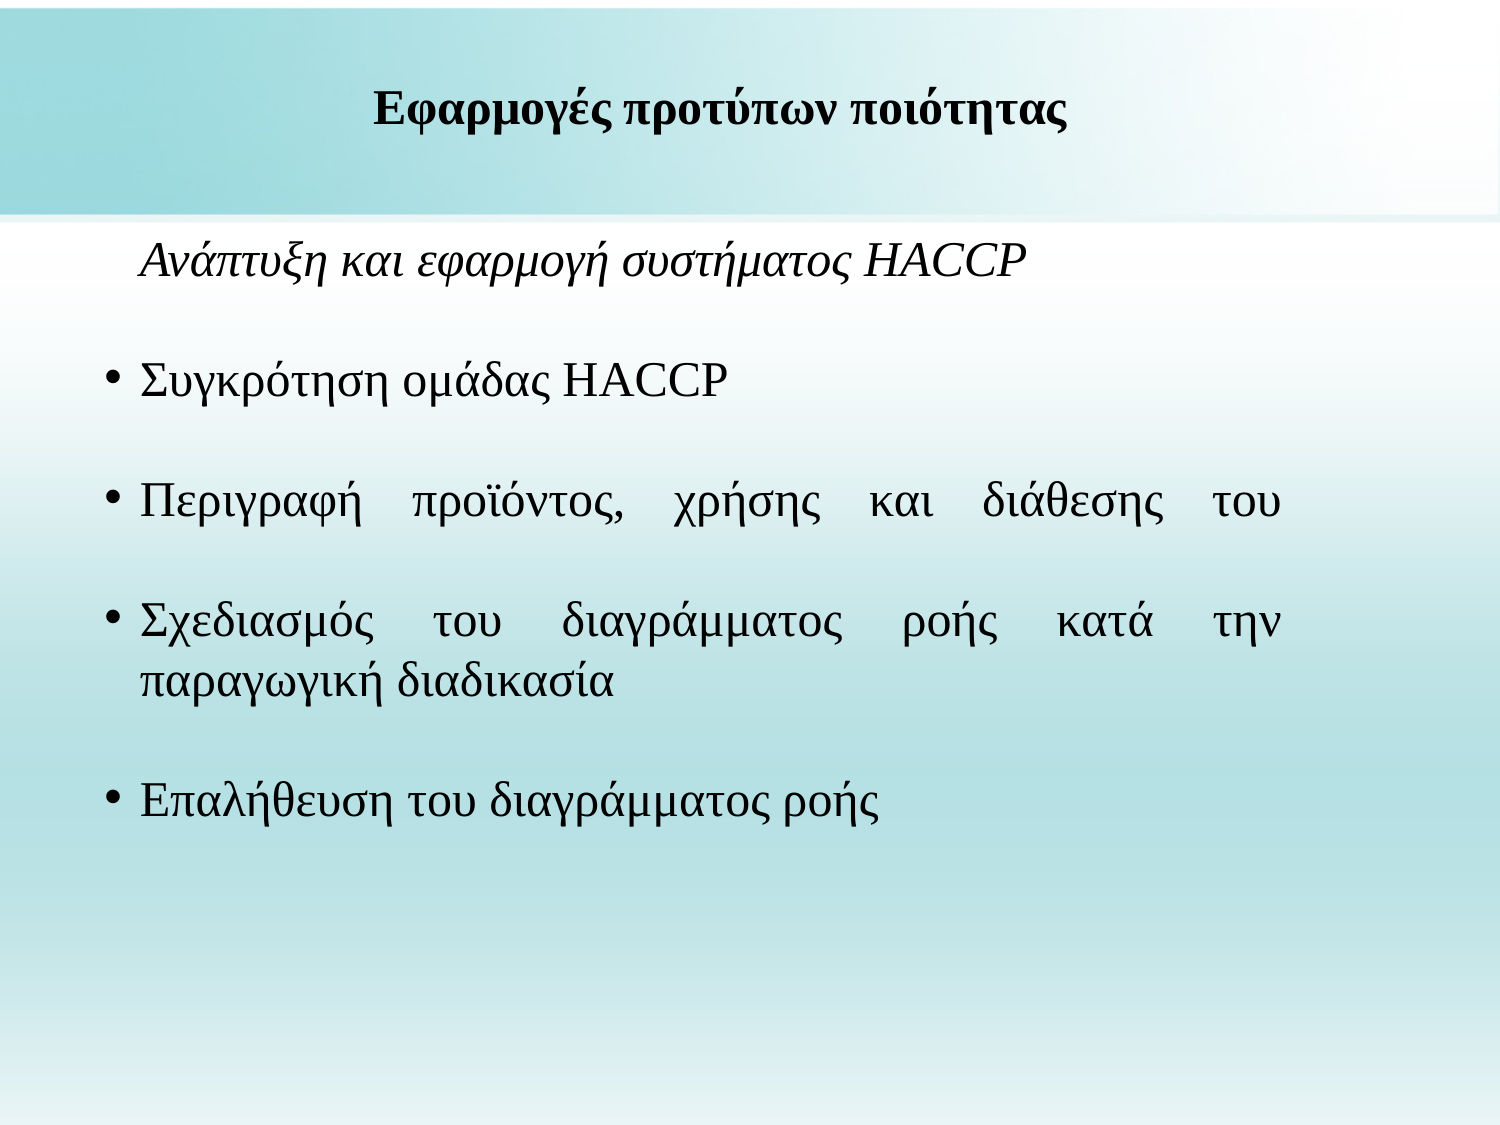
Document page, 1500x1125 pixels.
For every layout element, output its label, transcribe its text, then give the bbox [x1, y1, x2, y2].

text_box Ανάπτυξη και εφαρμογή συστήματος HACCP Συγκρότηση ομάδας HACCP Περιγραφή προϊόντος, χρήσης και διάθεσης του Σχεδιασμός του διαγράμματος ροής κατά την παραγωγική διαδικασία Επαλήθευση του διαγράμματος ροής [49, 219, 1297, 834]
text_box Εφαρμογές προτύπων ποιότητας [358, 66, 1095, 142]
picture [0, 0, 1500, 1125]
